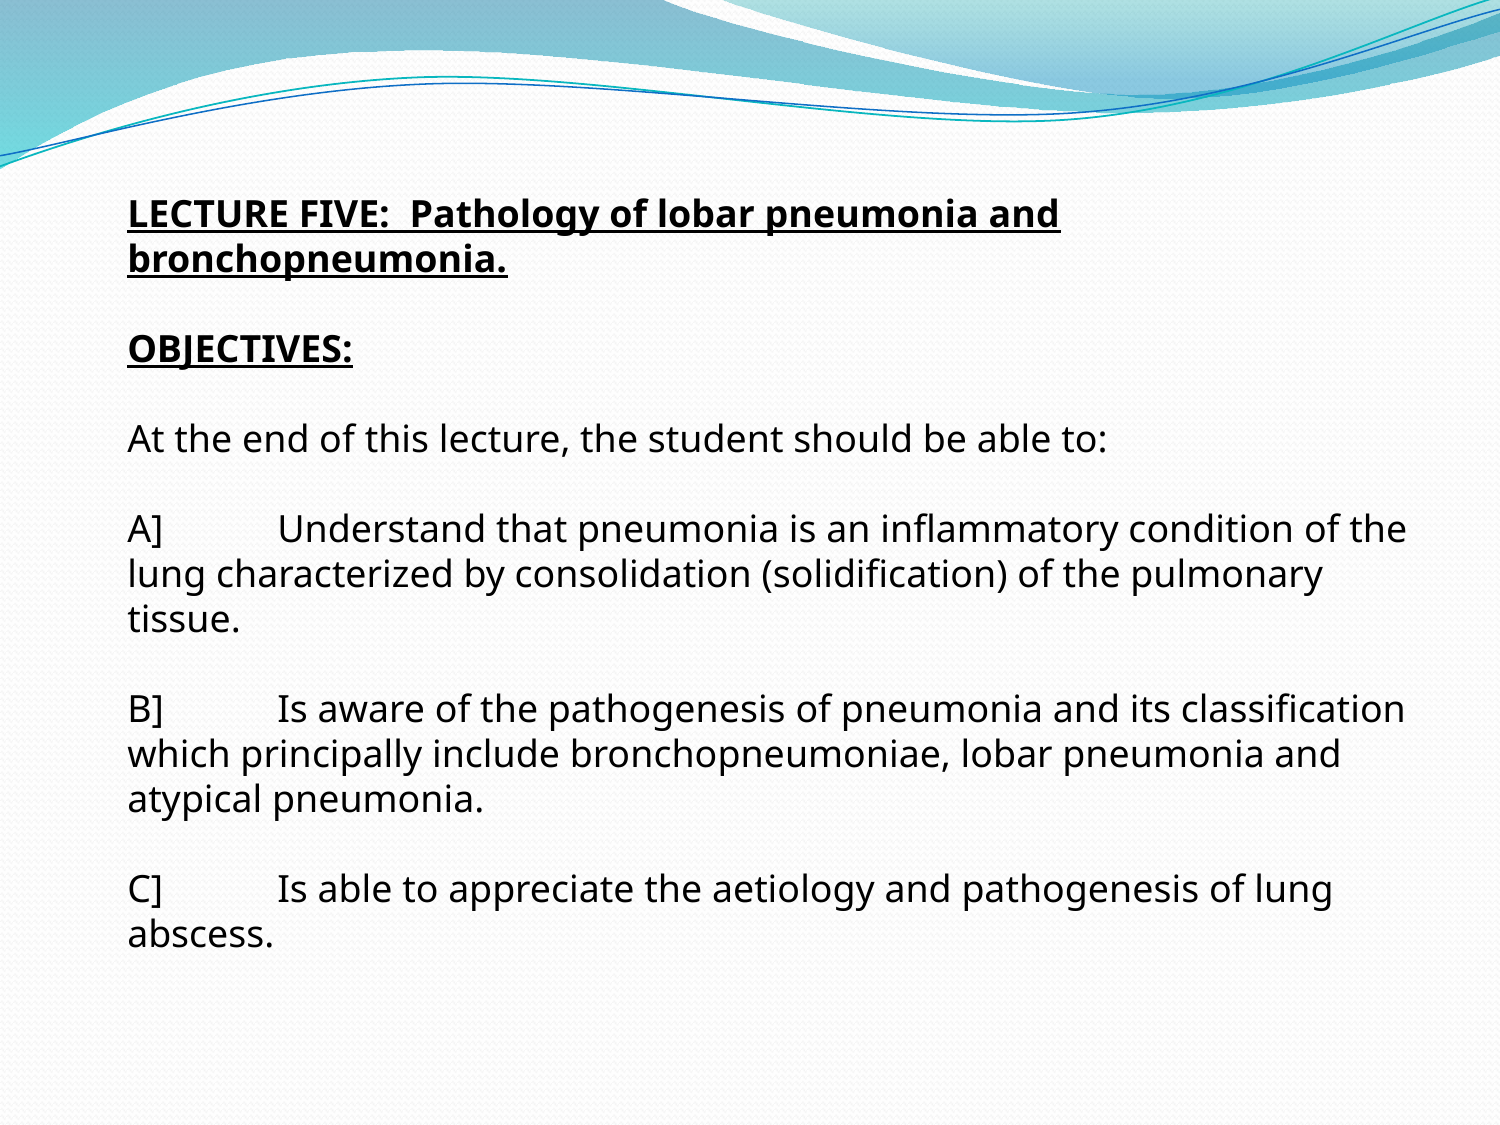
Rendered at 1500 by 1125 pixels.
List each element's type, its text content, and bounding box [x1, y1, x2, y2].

text_box LECTURE FIVE: Pathology of lobar pneumonia and bronchopneumonia. OBJECTIVES: At the end of this lecture, the student should be able to: A] Understand that pneumonia is an inflammatory condition of the lung characterized by consolidation (solidification) of the pulmonary tissue. B] Is aware of the pathogenesis of pneumonia and its classification which principally include bronchopneumoniae, lobar pneumonia and atypical pneumonia. C] Is able to appreciate the aetiology and pathogenesis of lung abscess. [112, 137, 1438, 963]
